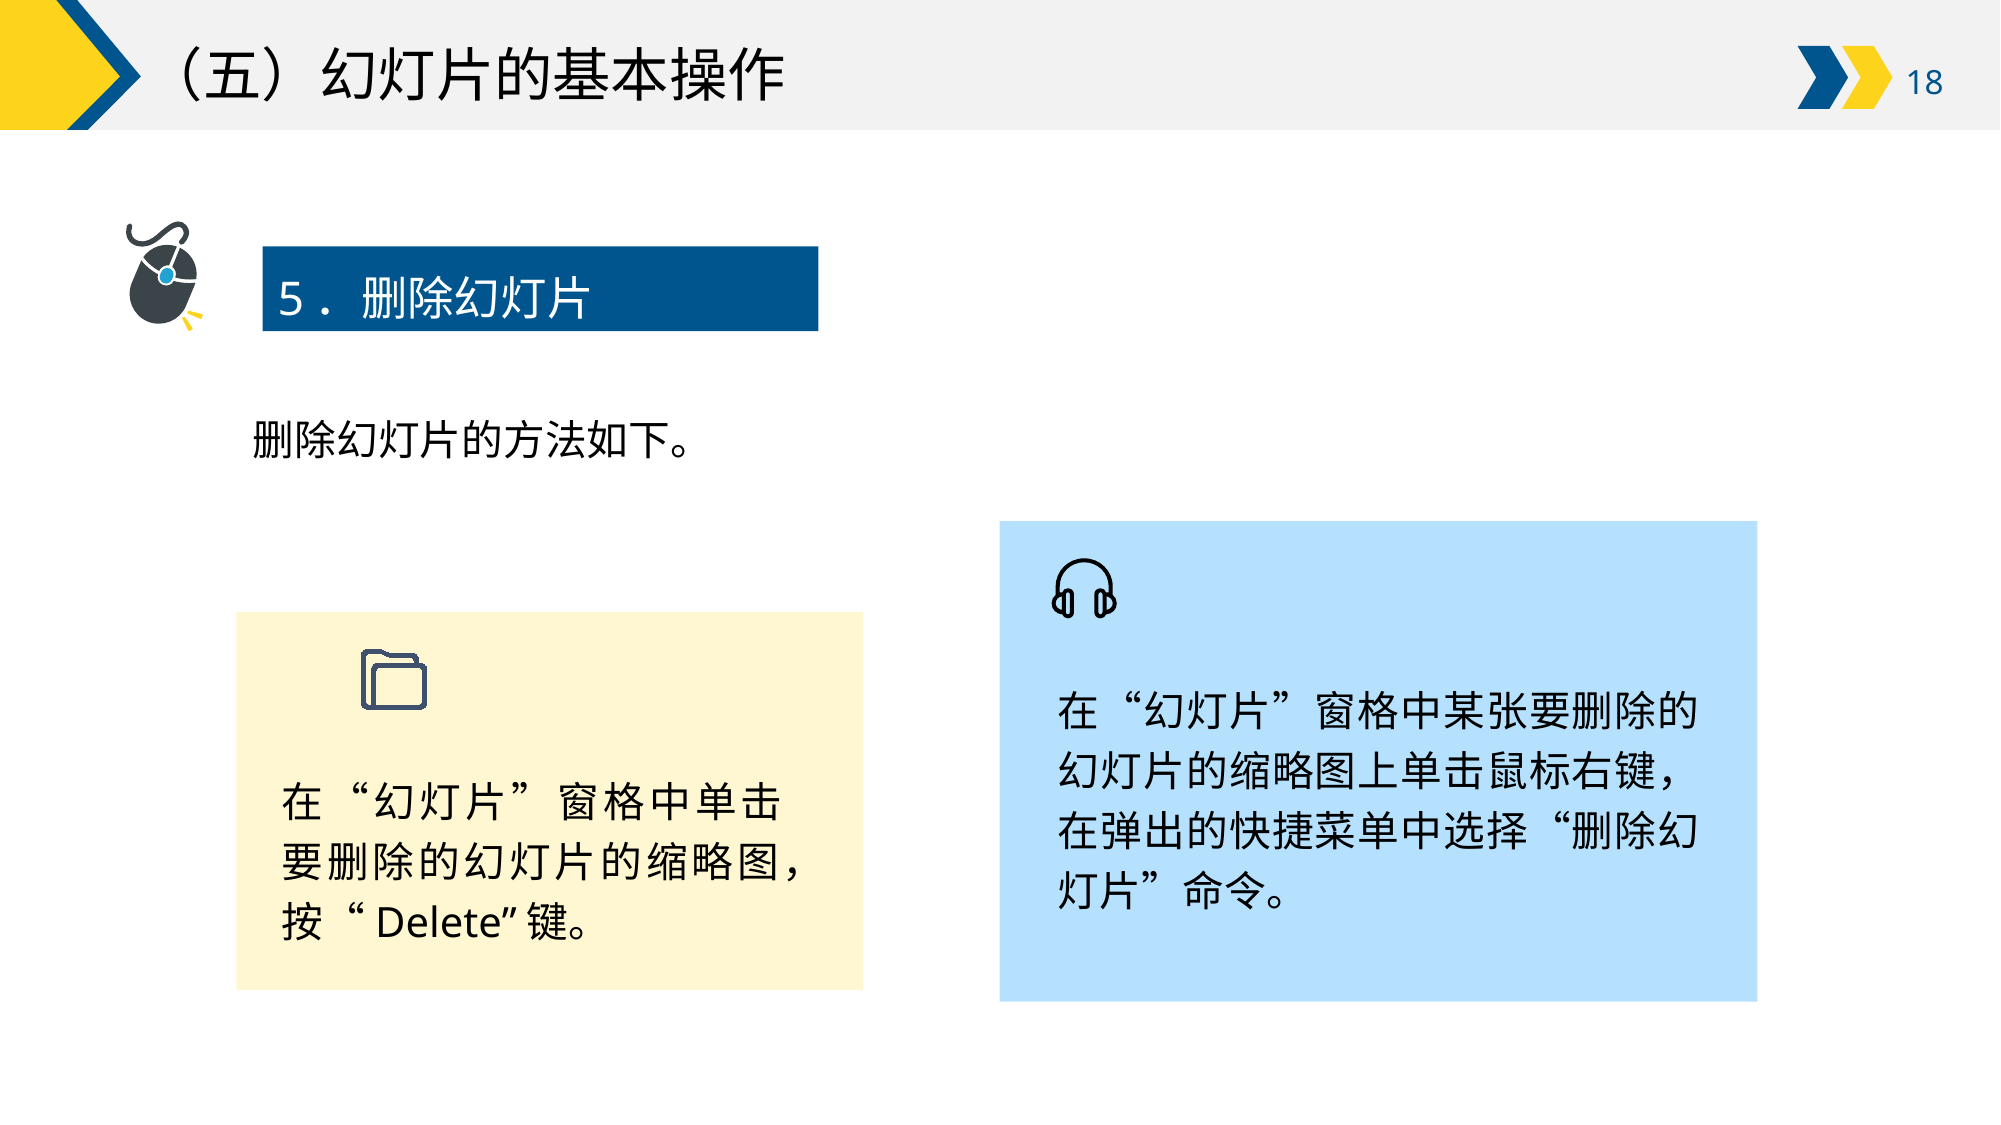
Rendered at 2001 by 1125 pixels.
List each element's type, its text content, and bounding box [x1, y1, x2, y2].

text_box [125, 221, 203, 332]
text_box 删除幻灯片的方法如下。 [135, 383, 1864, 519]
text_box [999, 521, 1758, 1002]
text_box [236, 612, 864, 990]
title （五）幻灯片的基本操作 [129, 35, 1900, 120]
list 5．删除幻灯片 [262, 245, 931, 333]
